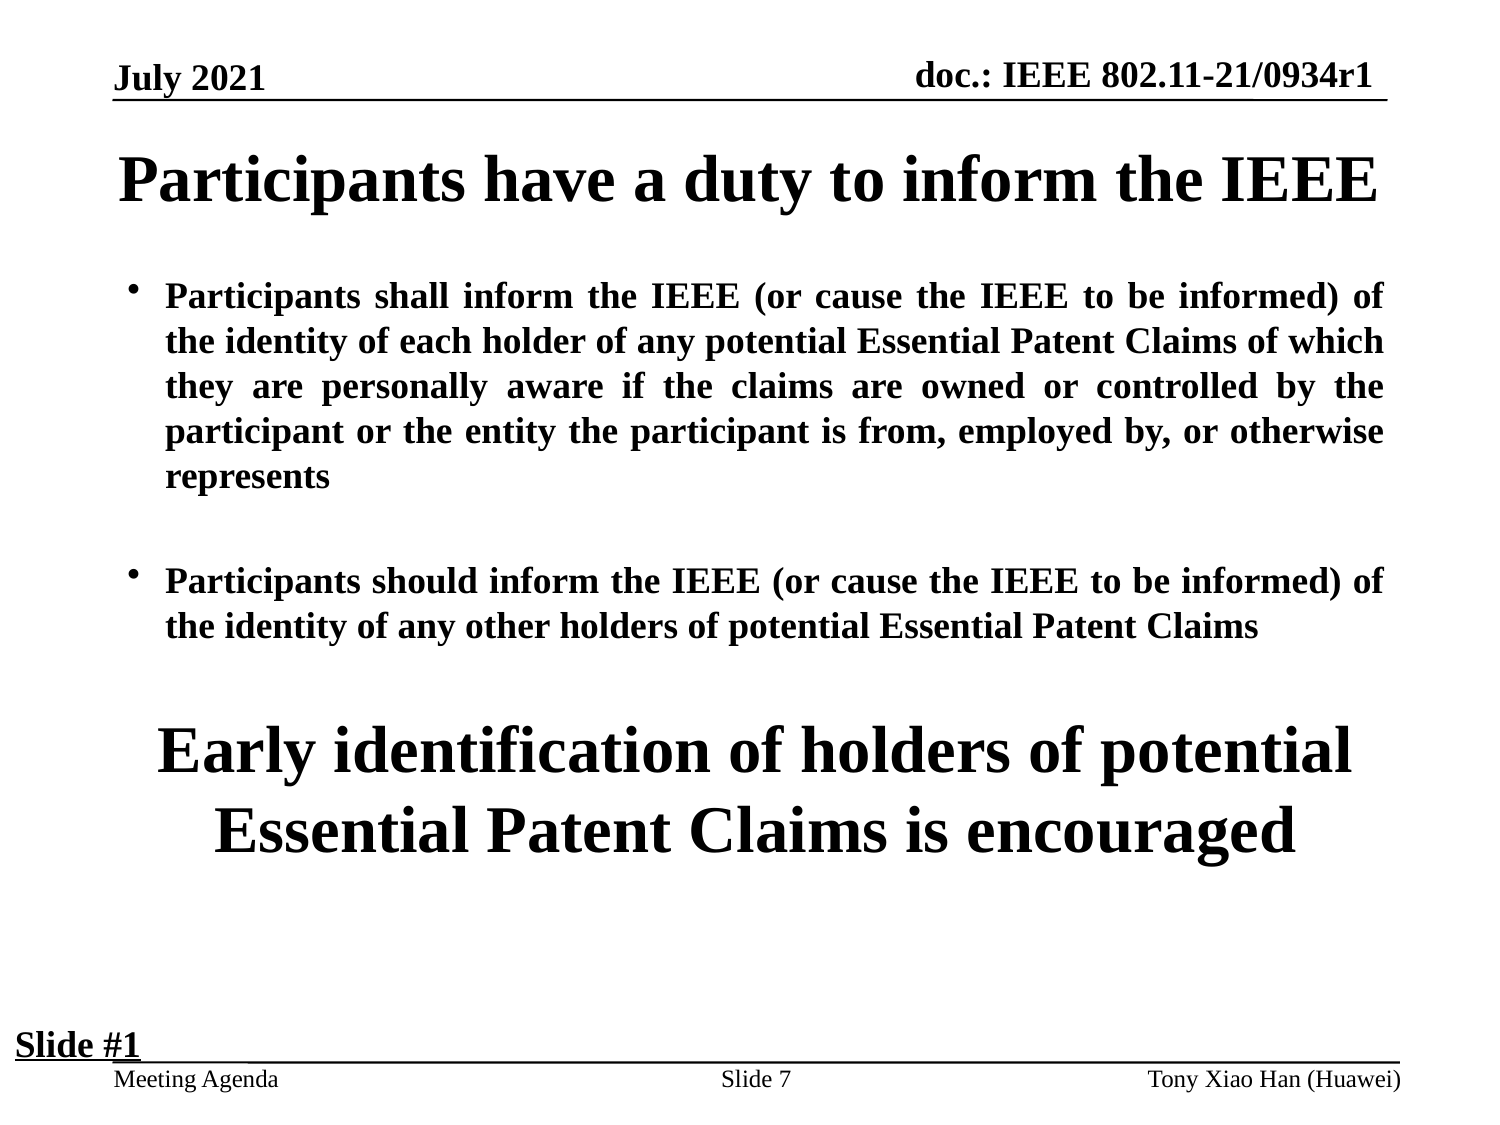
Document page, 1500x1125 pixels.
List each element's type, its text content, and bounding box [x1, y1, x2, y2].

text_box Slide #1 [0, 1012, 157, 1073]
text_box [87, 37, 1438, 163]
text_box Participants shall inform the IEEE (or cause the IEEE to be informed) of the identity of each holder of any potential Essential Patent Claims of which they are personally aware if the claims are owned or controlled by the participant or the entity the participant is from, employed by, or otherwise represents Participants should inform the IEEE (or cause the IEEE to be informed) of the identity of any other holders of potential Essential Patent Claims Early identification of holders of potential Essential Patent Claims is encouraged [112, 263, 1400, 1100]
footer Tony Xiao Han (Huawei) [999, 1061, 1402, 1093]
text_box Participants have a duty to inform the IEEE [99, 87, 1400, 263]
